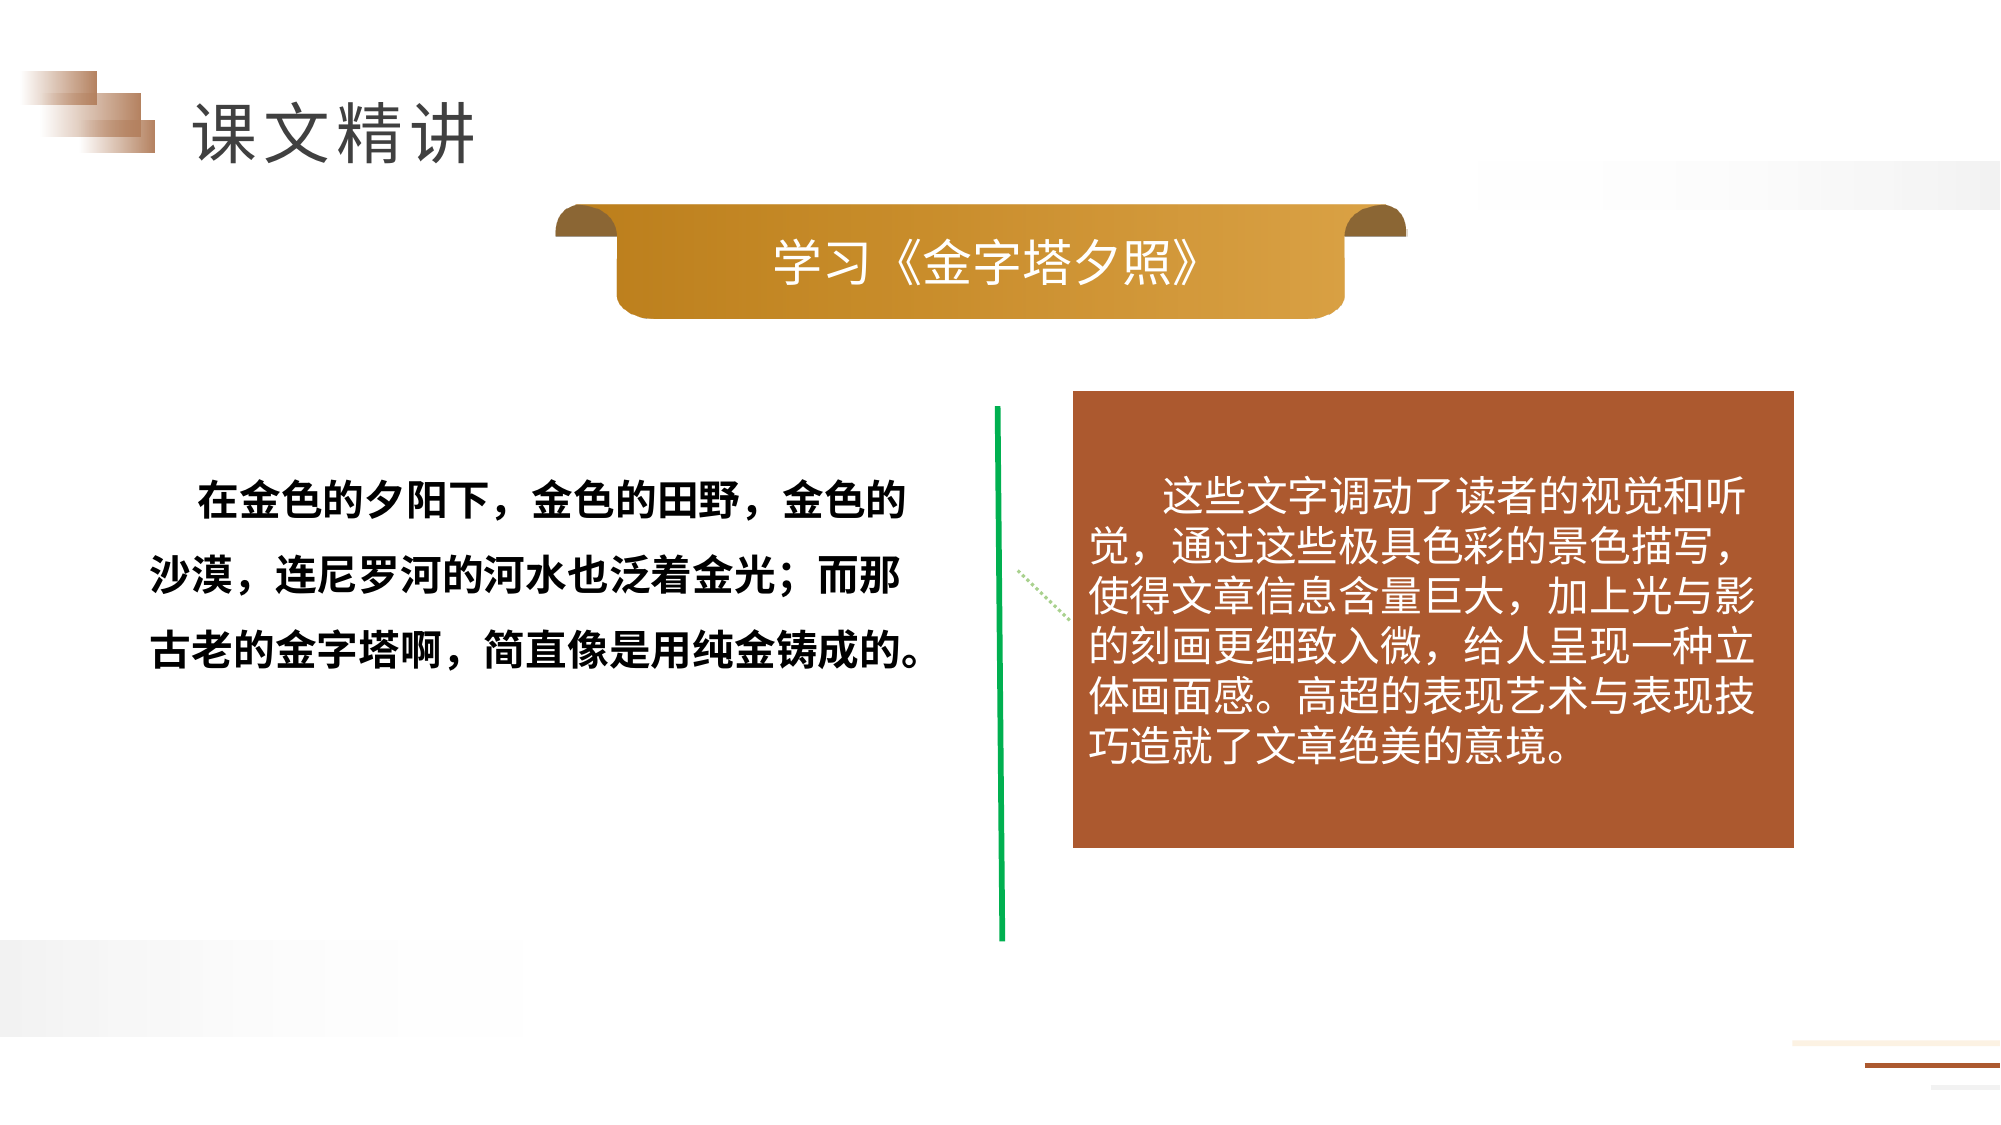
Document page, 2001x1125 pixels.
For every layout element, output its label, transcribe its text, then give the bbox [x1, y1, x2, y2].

text_box 在金色的夕阳下，金色的田野，金色的沙漠，连尼罗河的河水也泛着金光；而那古老的金字塔啊，简直像是用纯金铸成的。 [134, 441, 927, 682]
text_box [555, 196, 1408, 319]
text_box 这些文字调动了读者的视觉和听觉，通过这些极具色彩的景色描写，使得文章信息含量巨大，加上光与影的刻画更细致入微，给人呈现一种立体画面感。高超的表现艺术与表现技巧造就了文章绝美的意境。 [1073, 391, 1794, 848]
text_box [997, 406, 1003, 942]
